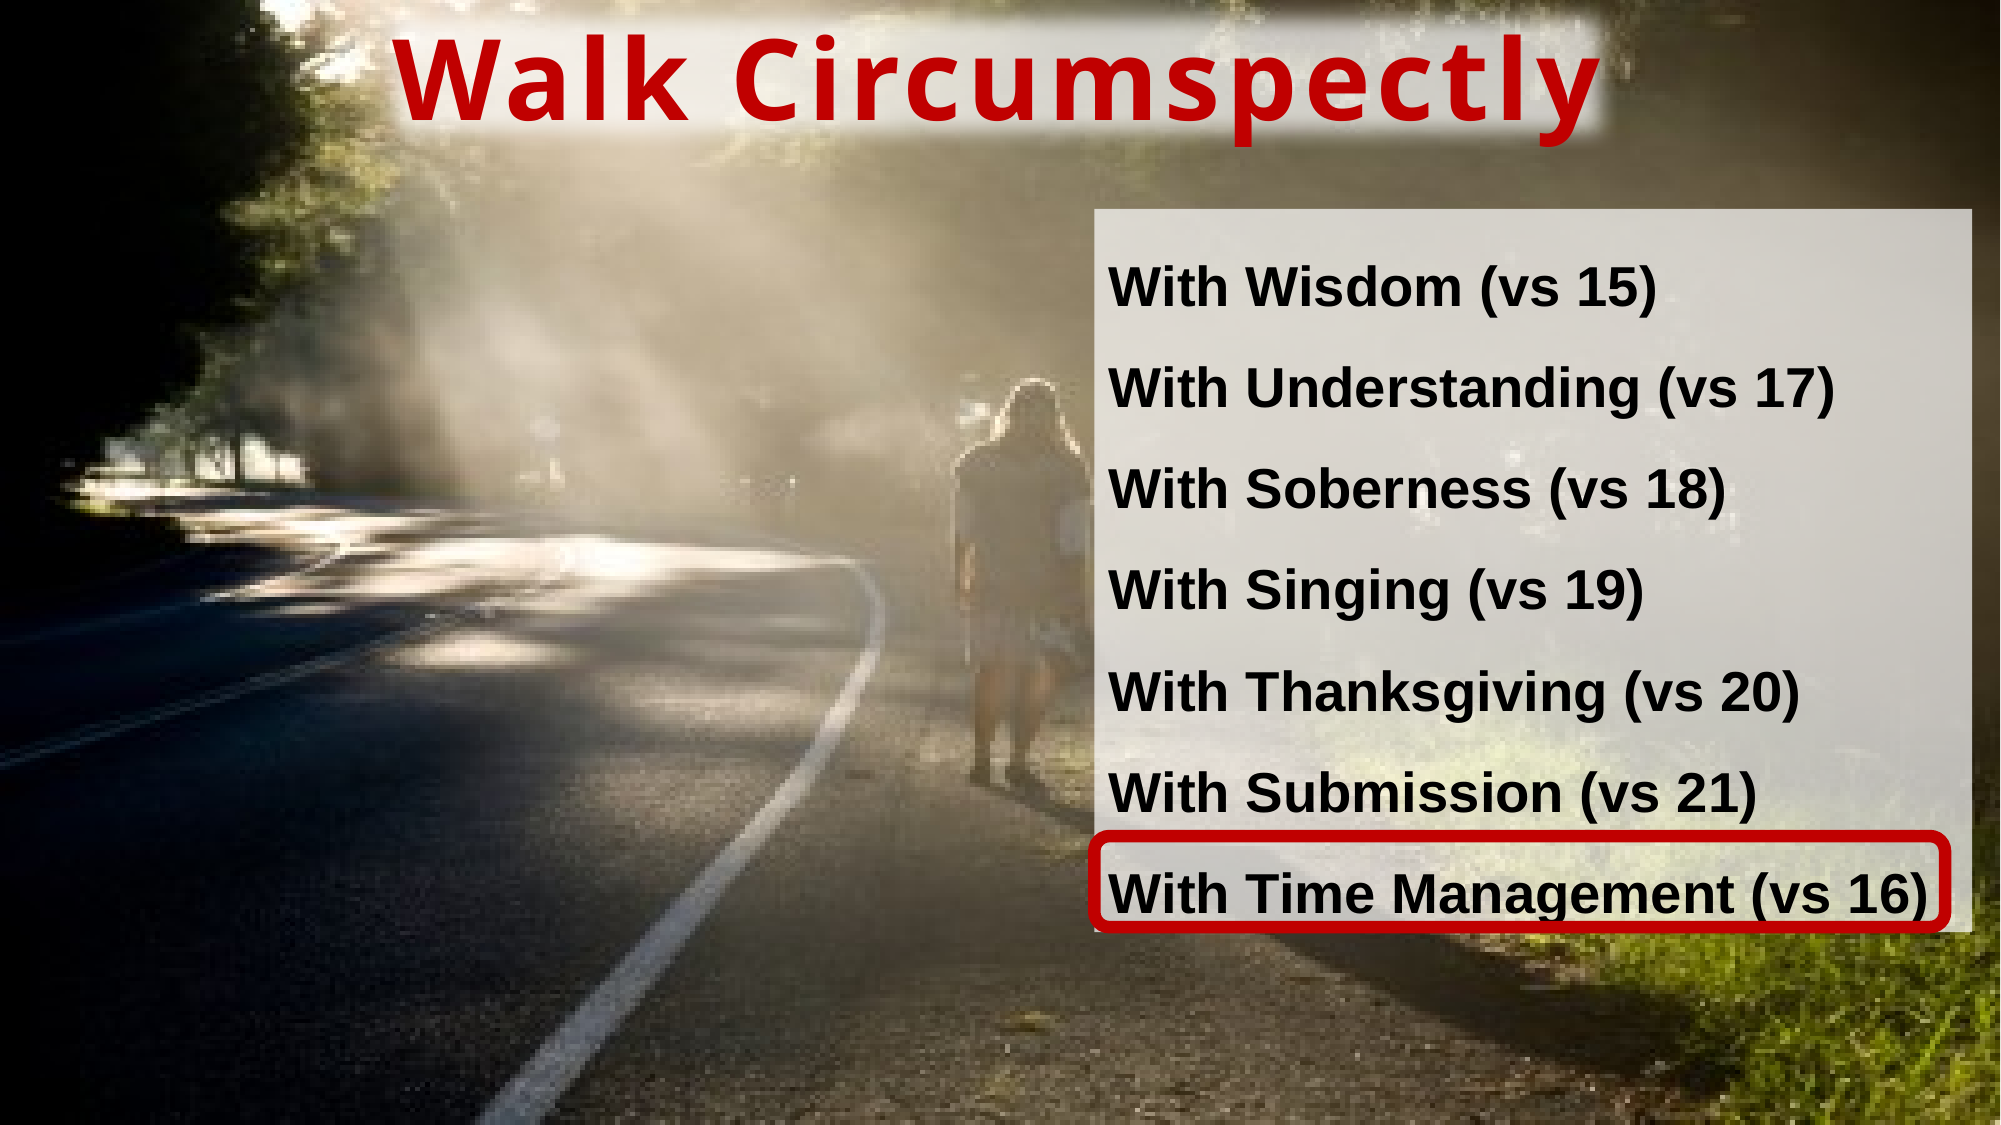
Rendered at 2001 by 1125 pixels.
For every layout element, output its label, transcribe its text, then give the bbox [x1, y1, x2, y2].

text_box [1093, 835, 1947, 929]
text_box Walk Circumspectly [415, 38, 1584, 116]
text_box With Wisdom (vs 15) With Understanding (vs 17) With Soberness (vs 18) With Singing (vs 19) With Thanksgiving (vs 20) With Submission (vs 21) With Time Management (vs 16) [1094, 208, 1973, 933]
picture [0, 0, 2001, 1125]
